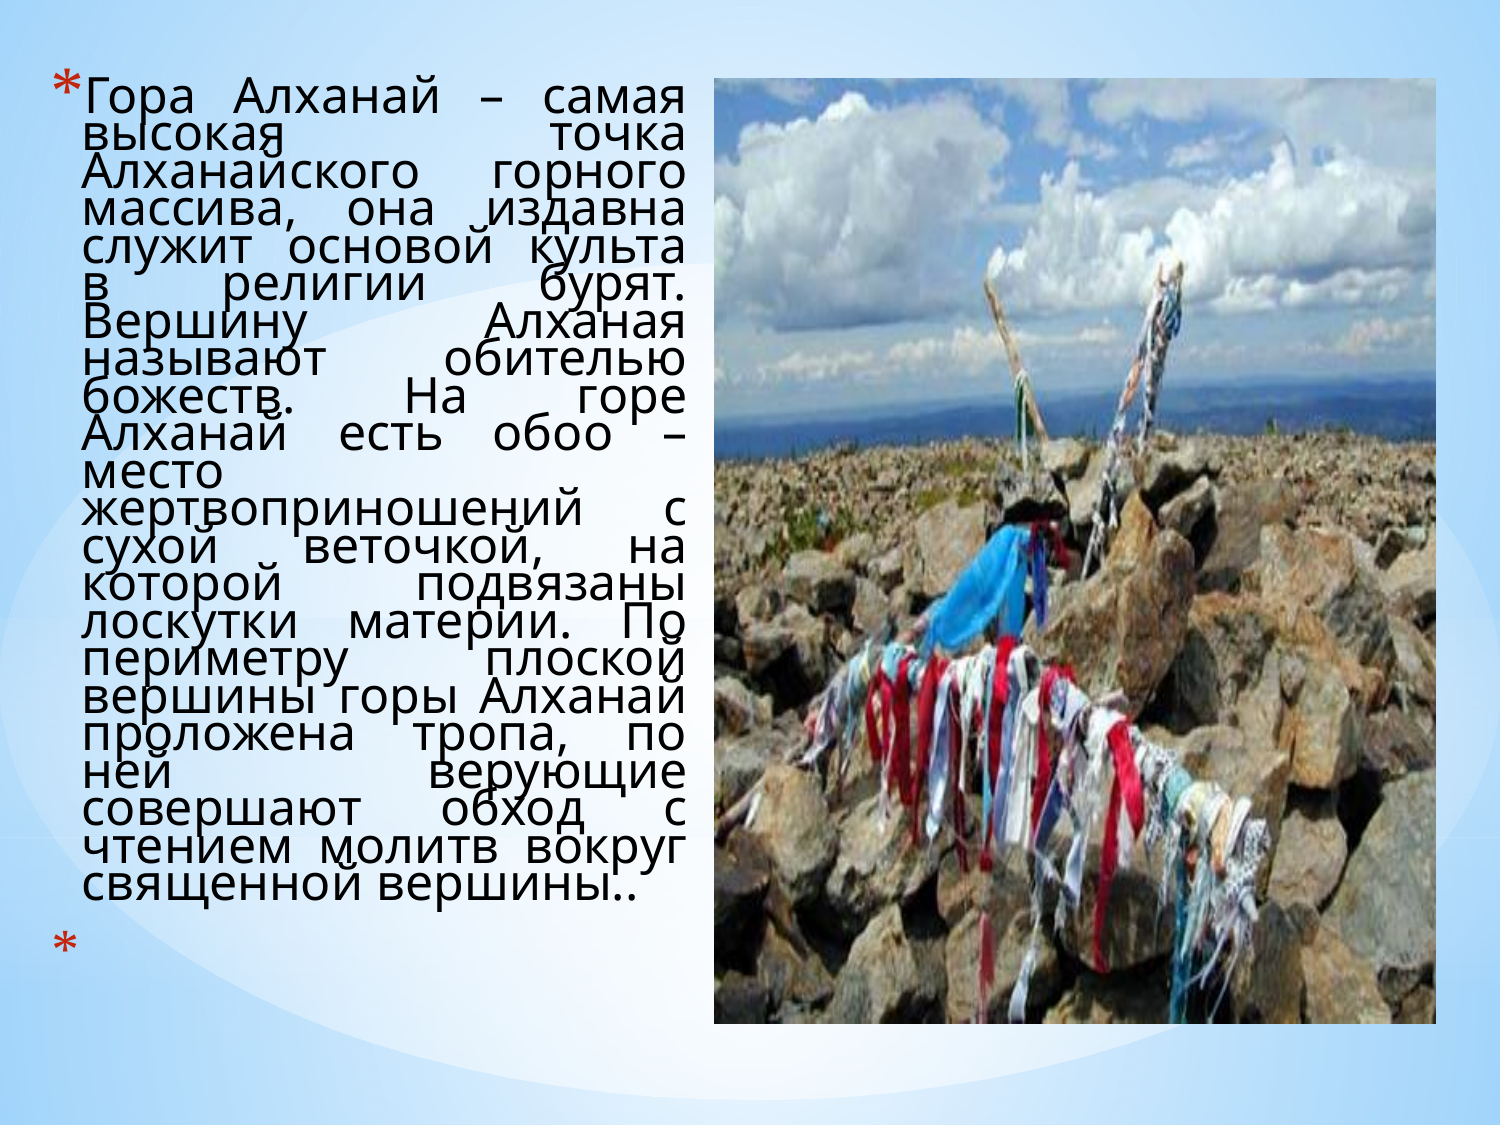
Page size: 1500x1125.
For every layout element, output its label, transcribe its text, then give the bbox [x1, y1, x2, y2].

list Гора Алханай – самая высокая точка Алханайского горного массива, она издавна служит основой культа в религии бурят. Вершину Алха­ная называют обителью божеств. На горе Алханай есть обоо – место жертвоприношений с сухой веточкой, на которой подвязаны лоскутки материи. По периметру плоской вершины горы Алханай проложена тропа, по ней верующие совершают обход с чтением молитв вокруг священной вершины.. [29, 78, 703, 1024]
picture [714, 77, 1436, 1024]
